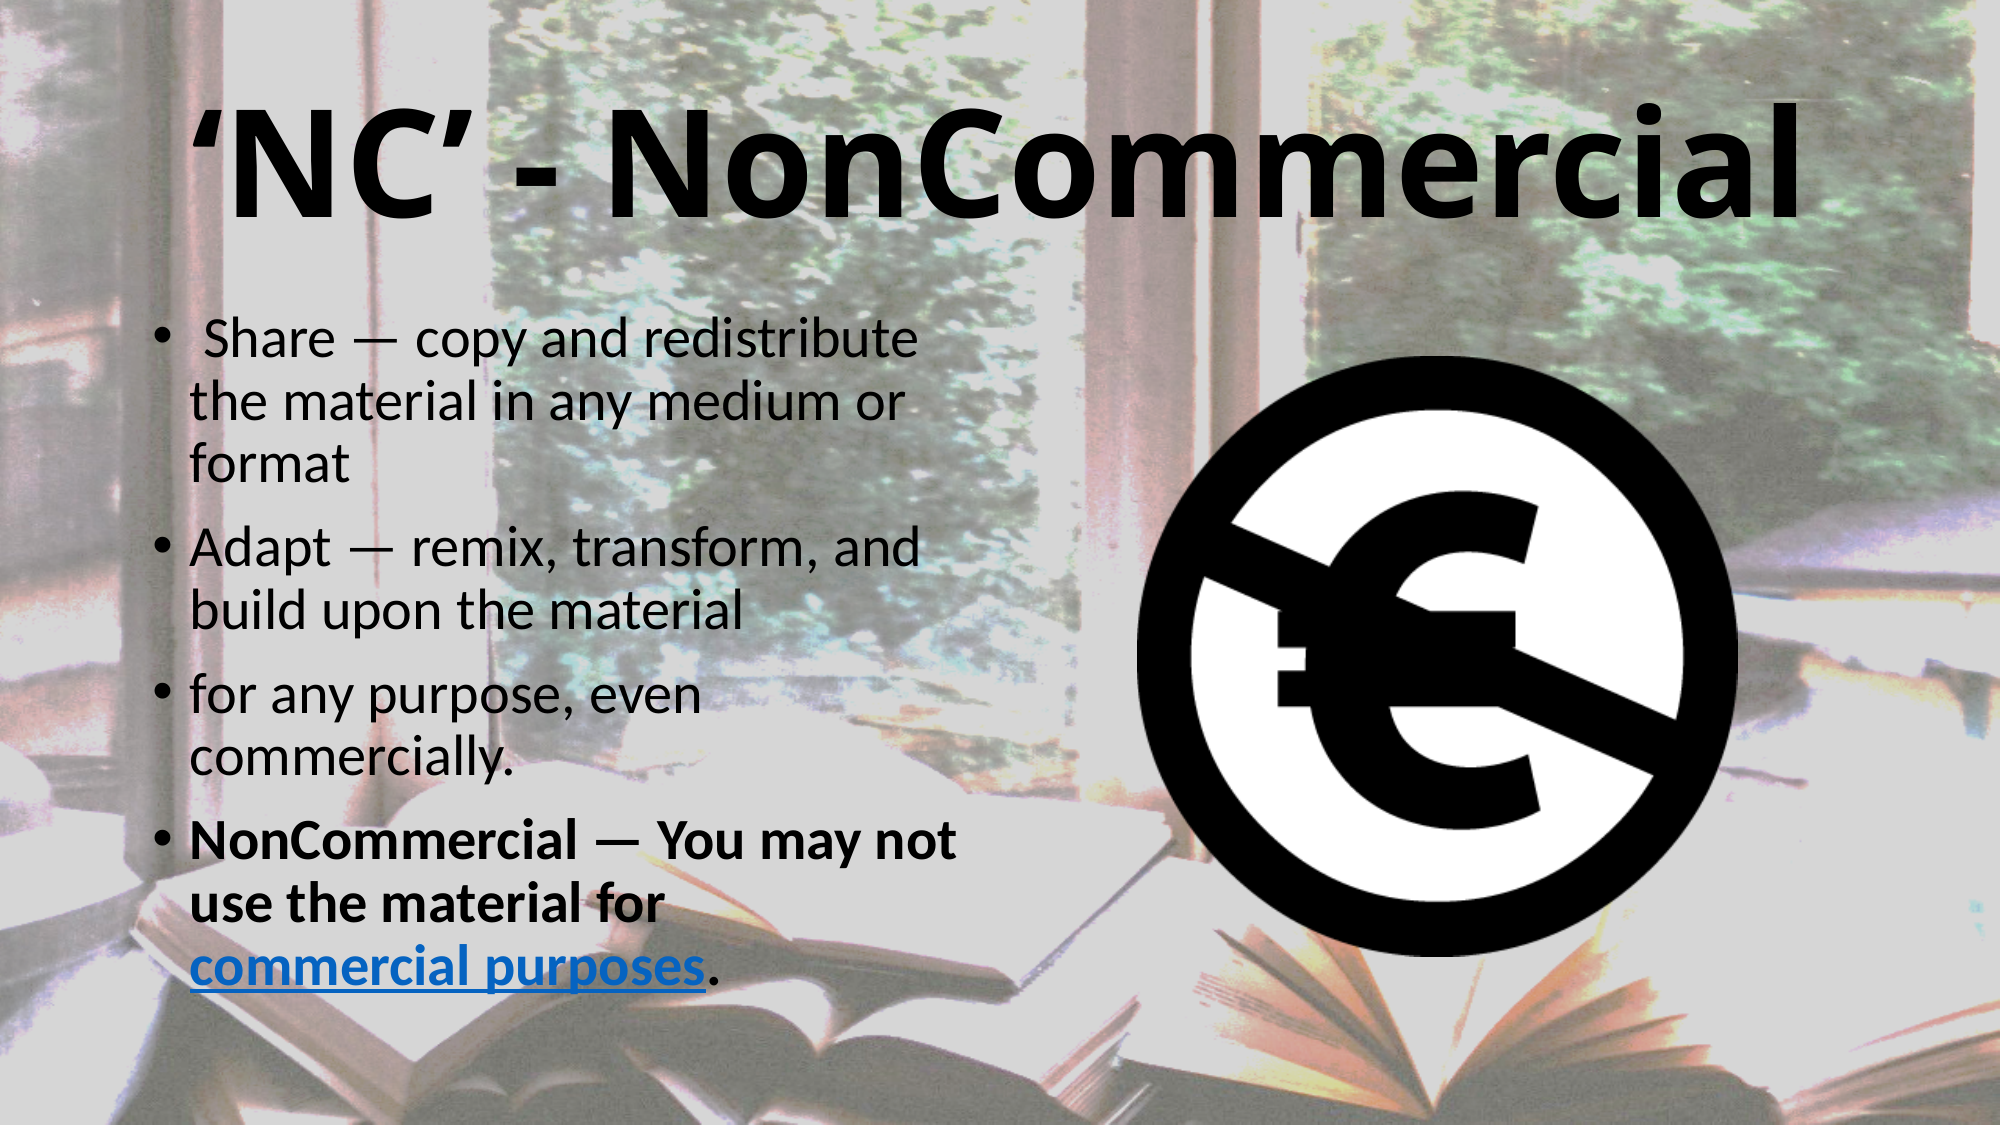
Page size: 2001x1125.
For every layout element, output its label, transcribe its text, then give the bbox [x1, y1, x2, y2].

list Share — copy and redistribute the material in any medium or format Adapt — remix, transform, and build upon the material for any purpose, even commercially. NonCommercial — You may not use the material for commercial purposes. [137, 299, 988, 1014]
title ‘NC’ - NonCommercial [137, 59, 1863, 278]
picture [0, 0, 2000, 1125]
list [1137, 356, 1738, 957]
